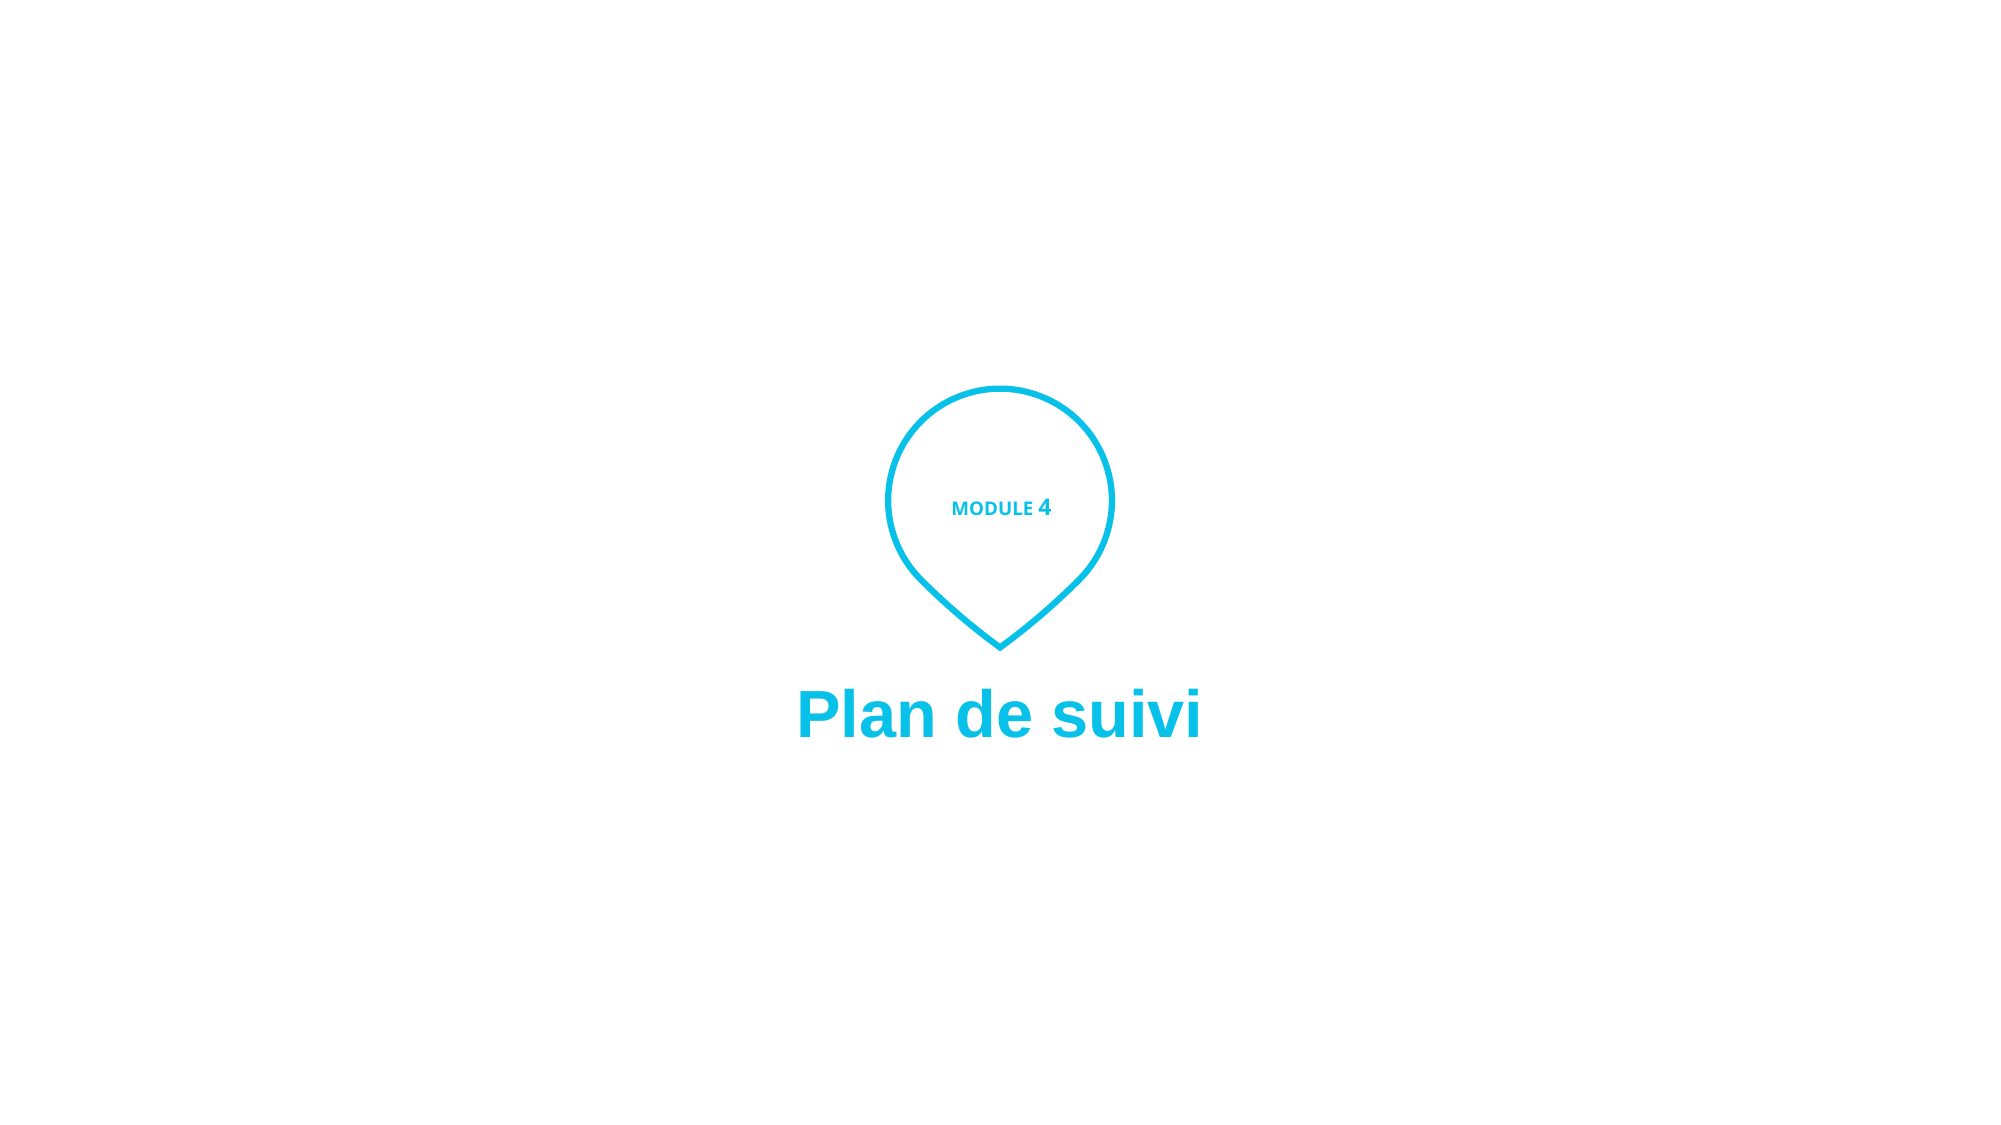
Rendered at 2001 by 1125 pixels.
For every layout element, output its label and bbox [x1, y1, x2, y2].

text_box [775, 342, 1225, 737]
